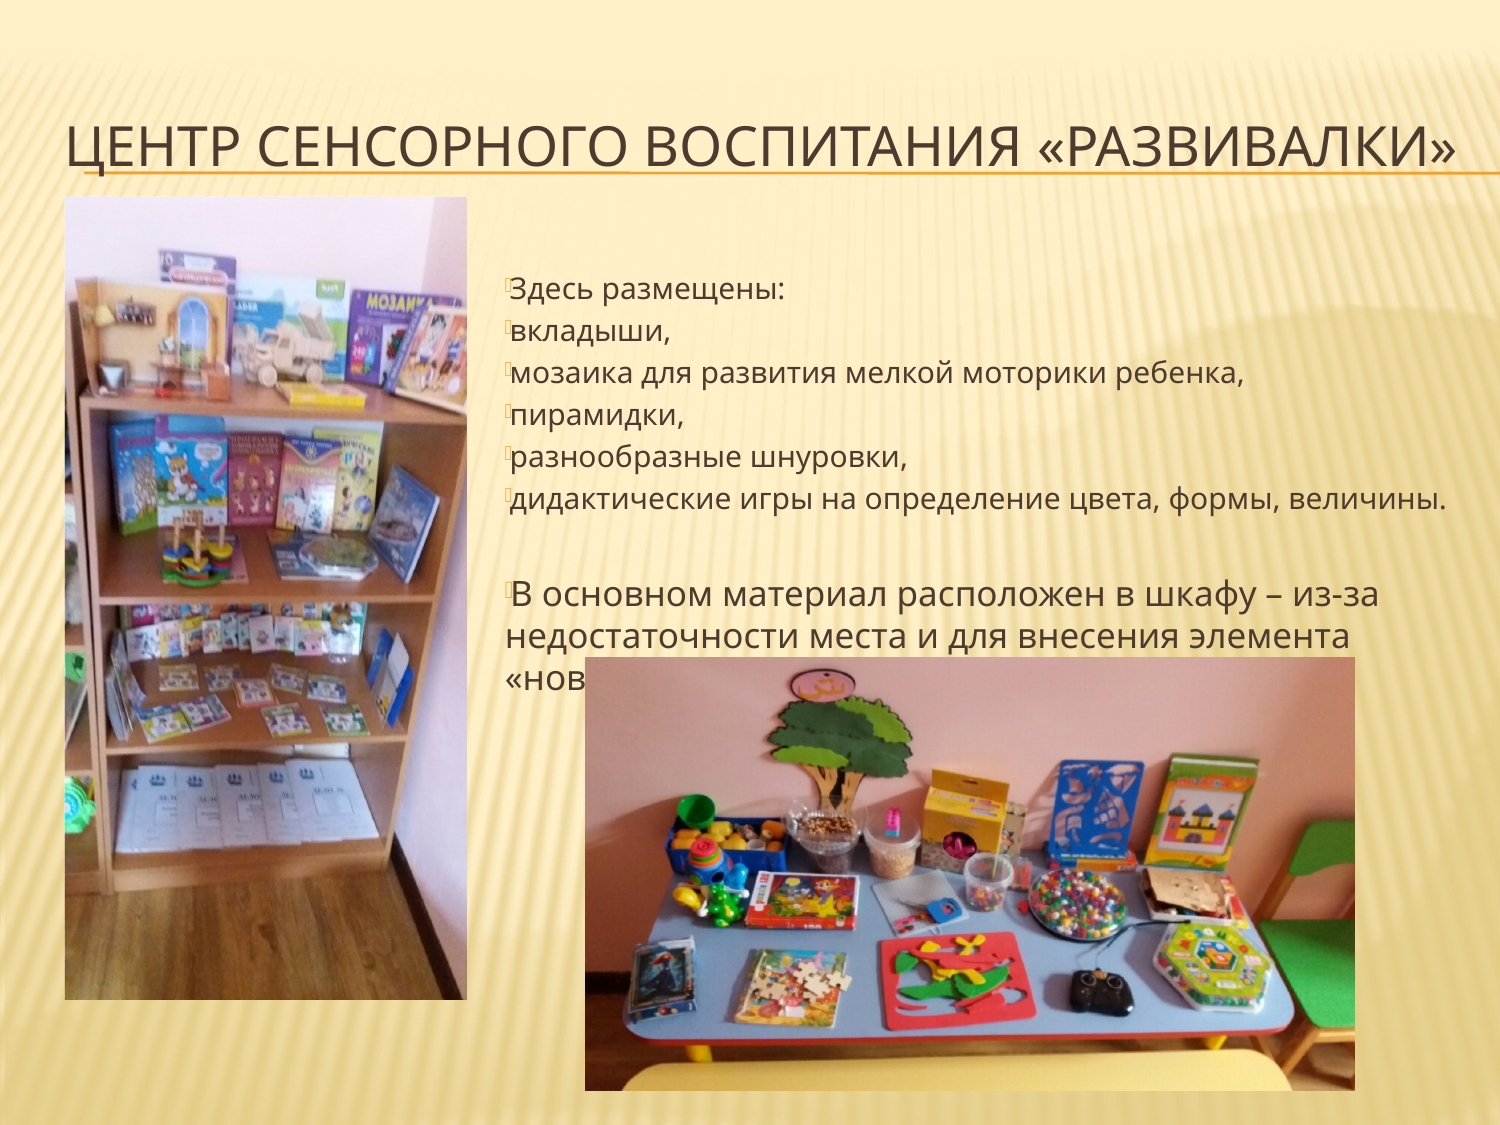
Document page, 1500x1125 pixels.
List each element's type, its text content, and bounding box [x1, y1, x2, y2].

title Центр сенсорного воспитания «Развивалки» [49, 75, 1475, 213]
picture [0, 198, 1356, 1091]
list Здесь размещены: вкладыши, мозаика для развития мелкой моторики ребенка, пирамидки, разнообразные шнуровки, дидактические игры на определение цвета, формы, величины. В основном материал расположен в шкафу – из-за недостаточности места и для внесения элемента «новизны, неожиданности и удивления» [490, 262, 1475, 728]
picture [65, 809, 467, 1000]
